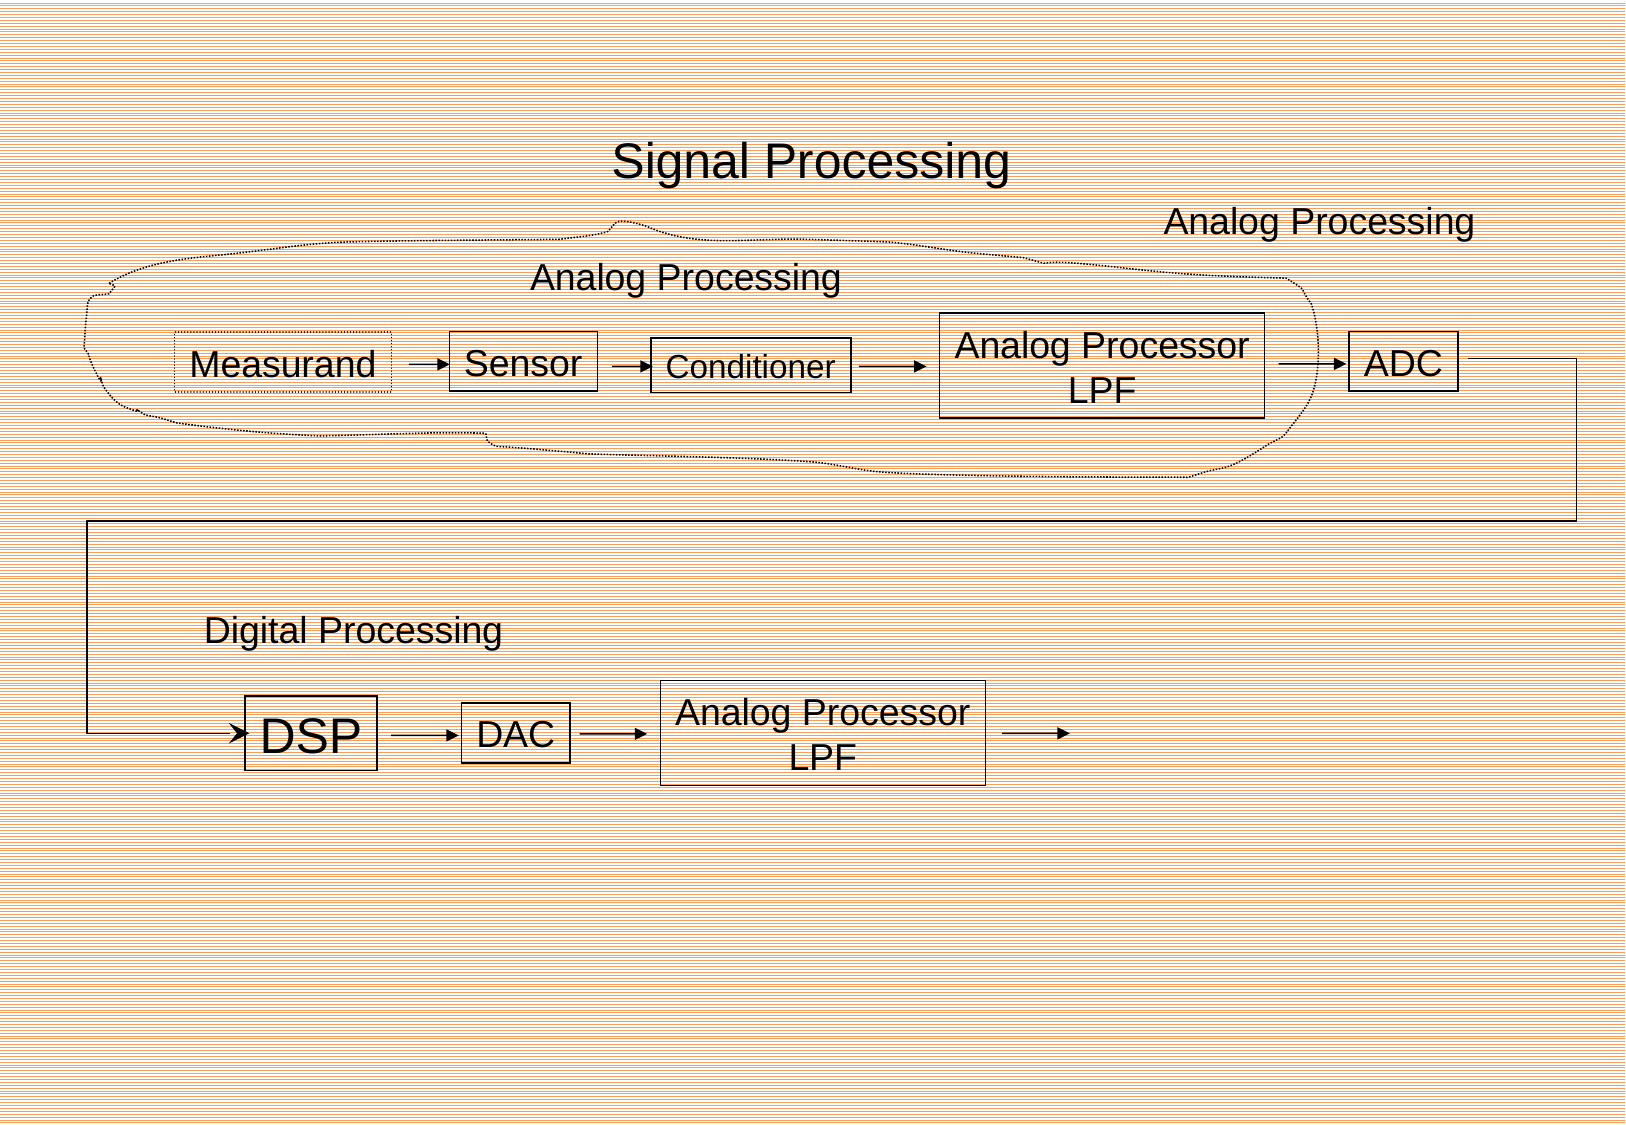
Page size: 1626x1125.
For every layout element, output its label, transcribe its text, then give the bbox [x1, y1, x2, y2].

text_box Analog Processing [1148, 189, 1491, 249]
text_box [86, 221, 1314, 312]
text_box Analog Processing [515, 245, 857, 306]
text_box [86, 312, 1577, 788]
text_box Signal Processing [596, 120, 1026, 196]
